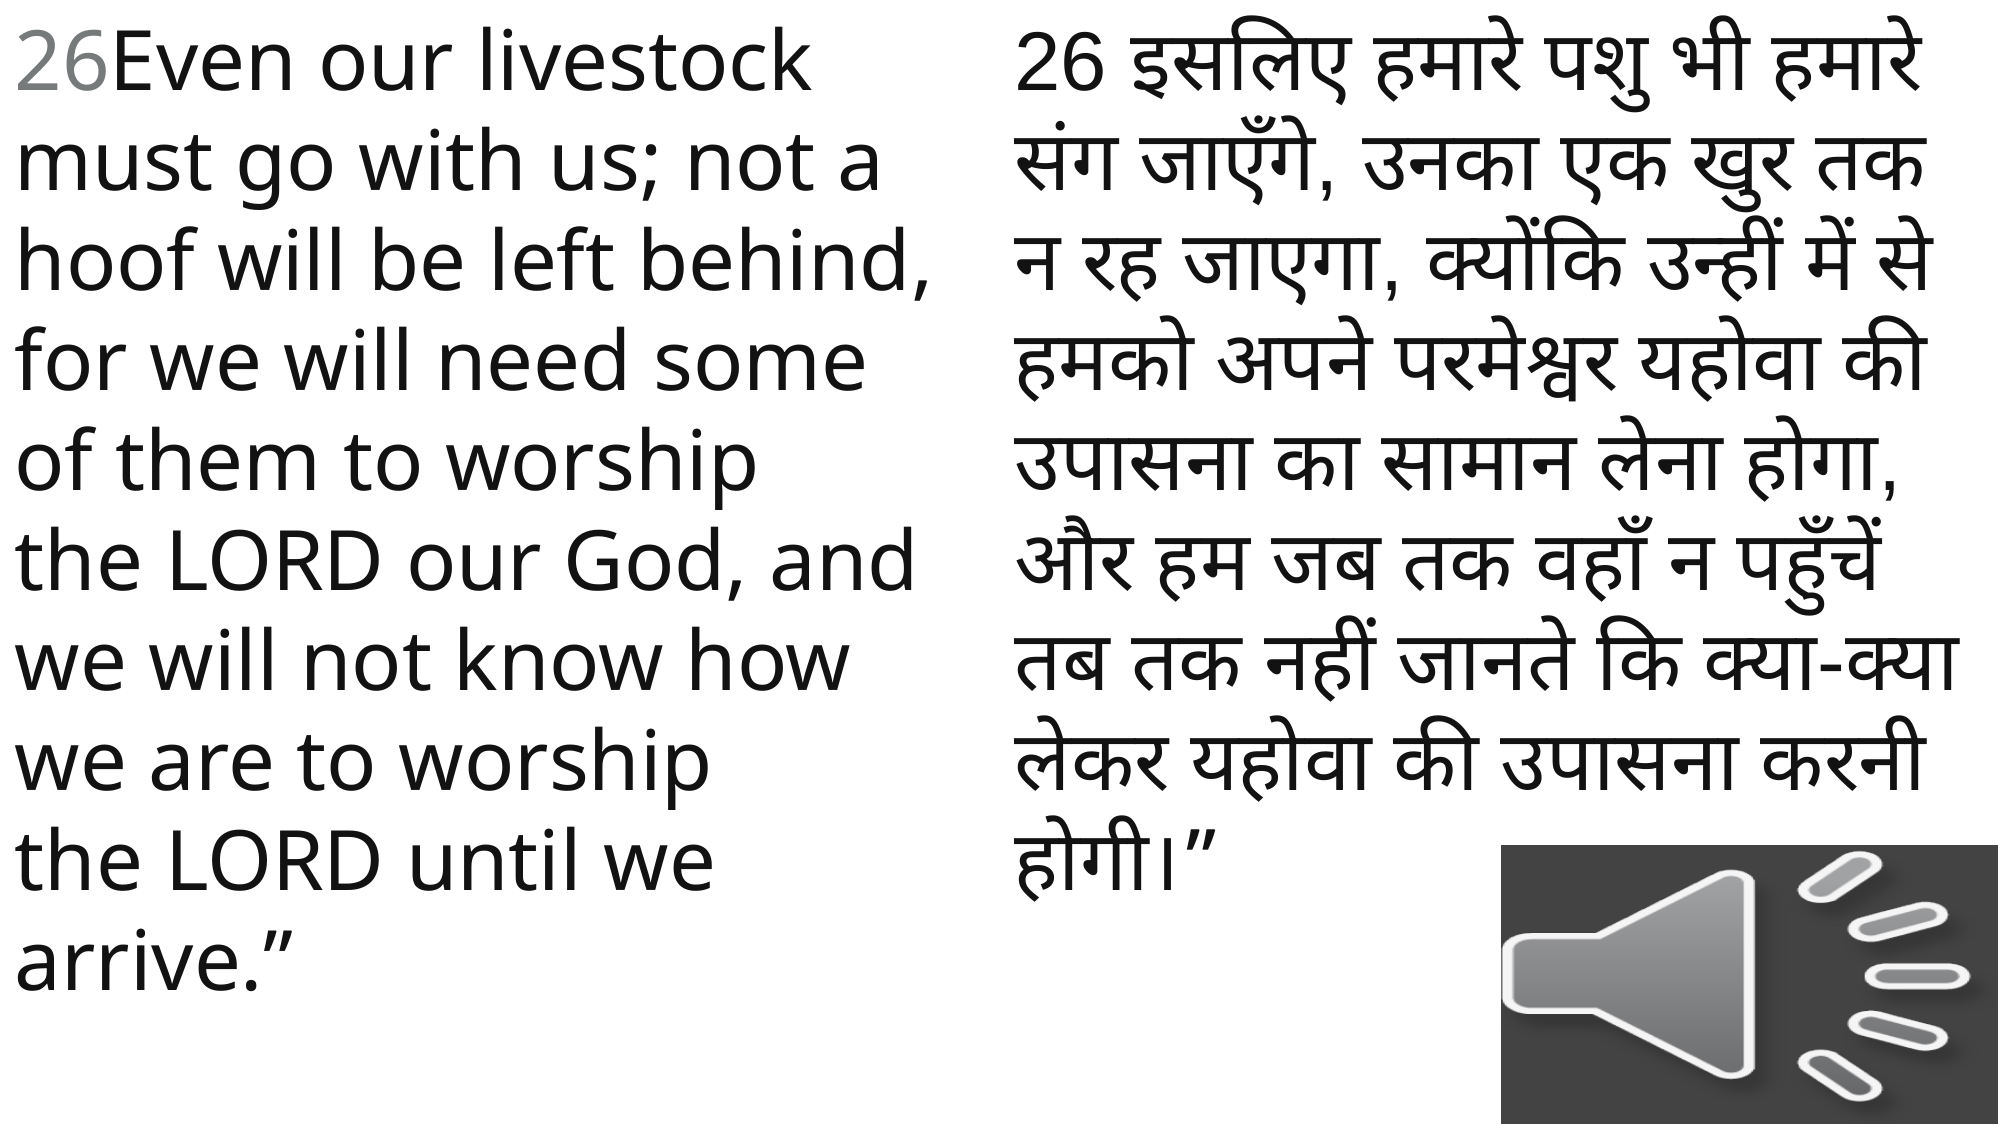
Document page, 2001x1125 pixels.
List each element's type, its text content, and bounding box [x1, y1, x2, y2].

text_box 26 इसलिए हमारे पशु भी हमारे संग जाएँगे, उनका एक खुर तक न रह जाएगा, क्योंकि उन्हीं में से हमको अपने परमेश्वर यहोवा की उपासना का सामान लेना होगा, और हम जब तक वहाँ न पहुँचें तब तक नहीं जानते कि क्या-क्या लेकर यहोवा की उपासना करनी होगी।” [999, 0, 2000, 1125]
text_box 26Even our livestock must go with us; not a hoof will be left behind, for we will need some of them to worship the Lord our God, and we will not know how we are to worship the Lord until we arrive.” [0, 0, 981, 1125]
picture [1500, 843, 2000, 1125]
